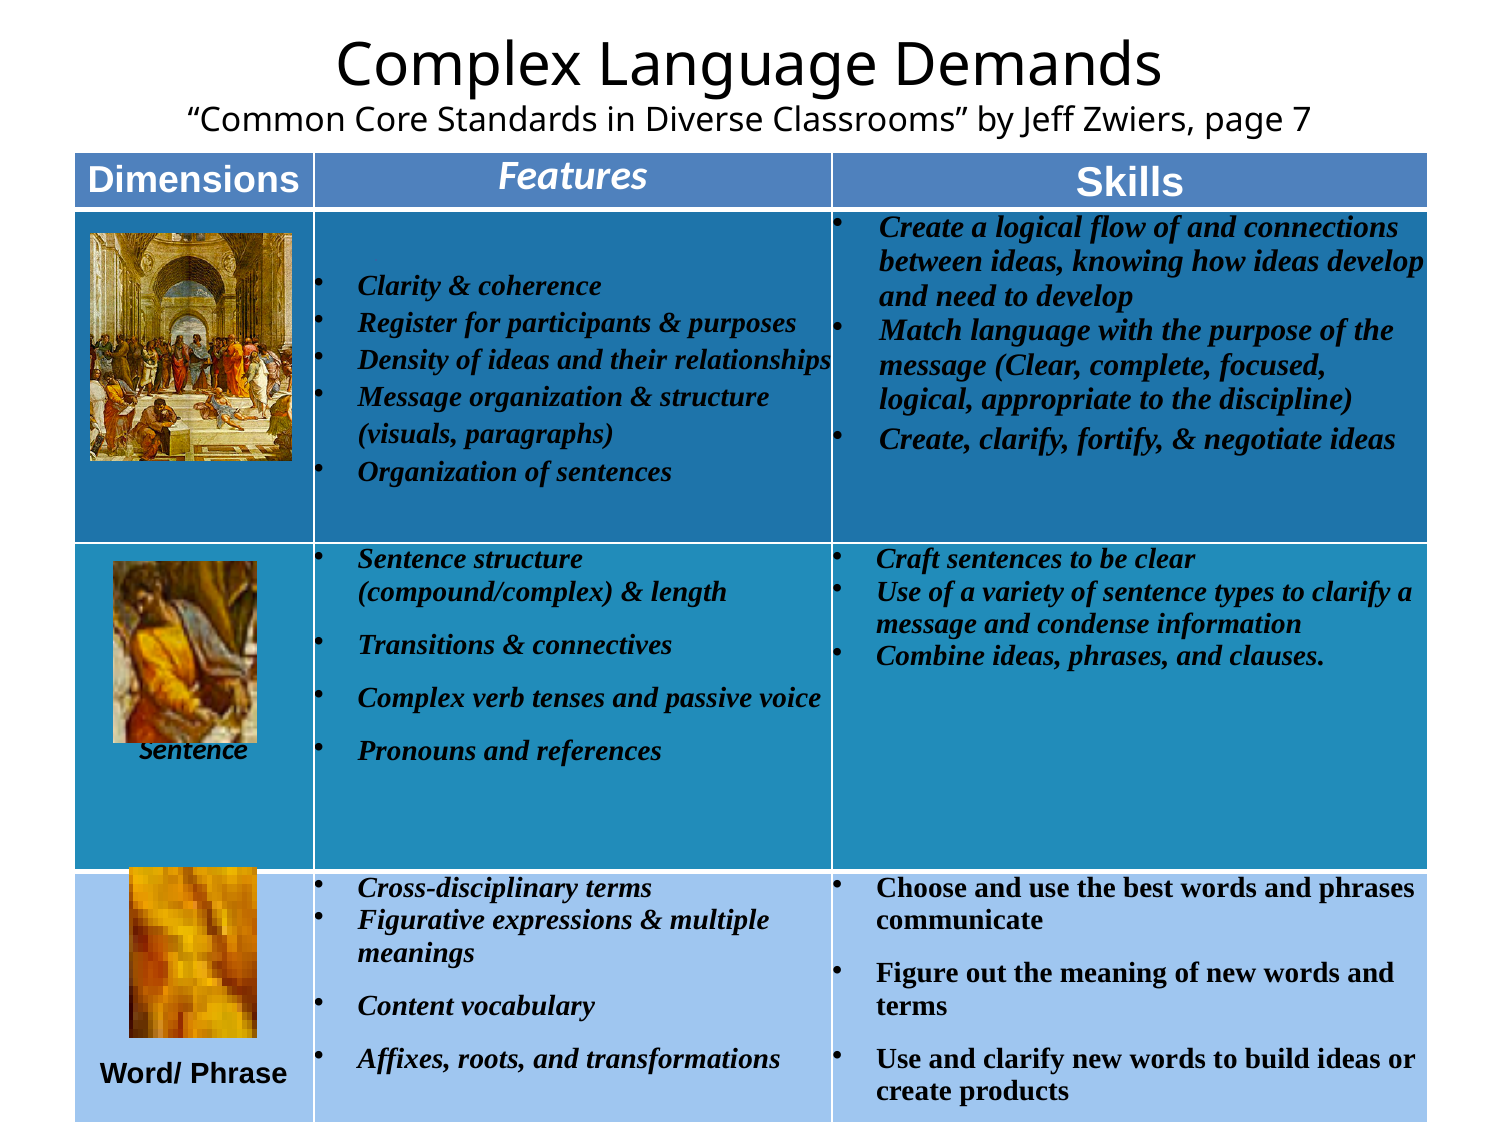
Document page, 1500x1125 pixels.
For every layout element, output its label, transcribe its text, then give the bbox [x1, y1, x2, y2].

title Complex Language Demands “Common Core Standards in Diverse Classrooms” by Jeff Zwiers, page 7 [89, 17, 1410, 147]
table_cell Sentence [75, 544, 313, 869]
text_box [572, 826, 704, 888]
table_cell Sentence structure (compound/complex) & length Transitions & connectives Complex verb tenses and passive voice Pronouns and references [315, 544, 831, 869]
table_cell Clarity & coherence Register for participants & purposes Density of ideas and their relationships Message organization & structure (visuals, paragraphs) Organization of sentences [315, 212, 831, 542]
table_cell Choose and use the best words and phrases communicate Figure out the meaning of new words and terms Use and clarify new words to build ideas or create products [833, 874, 1427, 1122]
table_cell Craft sentences to be clear Use of a variety of sentence types to clarify a message and condense information Combine ideas, phrases, and clauses. [833, 544, 1427, 869]
text_box [563, 533, 714, 595]
table_cell Message [75, 212, 313, 542]
table_header Dimensions [75, 153, 313, 207]
picture [113, 561, 257, 743]
picture [129, 866, 257, 1038]
table_cell Create a logical flow of and connections between ideas, knowing how ideas develop and need to develop Match language with the purpose of the message (Clear, complete, focused, logical, appropriate to the discipline) Create, clarify, fortify, & negotiate ideas [833, 212, 1427, 542]
picture [89, 233, 292, 461]
table_header Features [315, 153, 831, 207]
table_header Skills [833, 153, 1427, 207]
table_cell Word/ Phrase [75, 874, 313, 1122]
table_cell Cross-disciplinary terms Figurative expressions & multiple meanings Content vocabulary Affixes, roots, and transformations [315, 874, 831, 1122]
